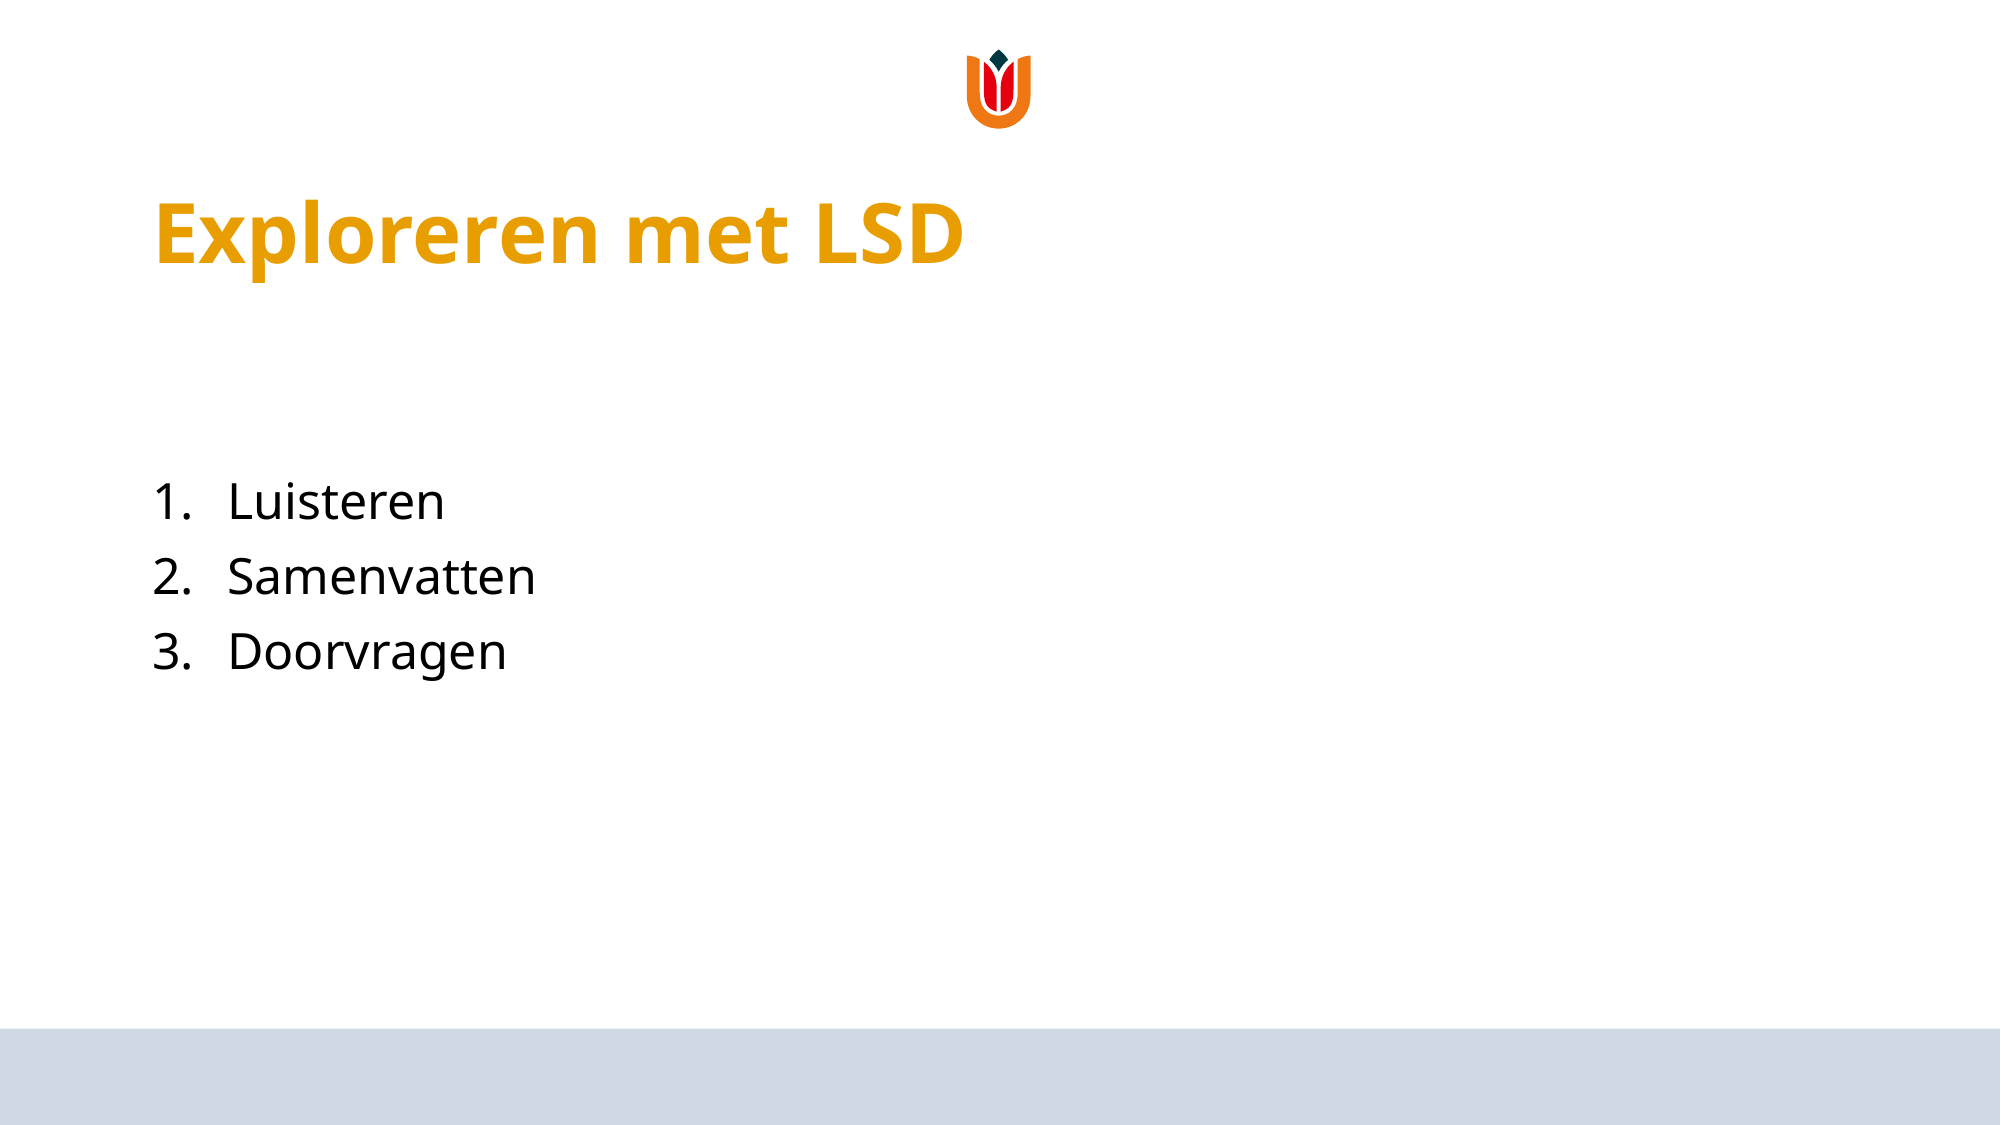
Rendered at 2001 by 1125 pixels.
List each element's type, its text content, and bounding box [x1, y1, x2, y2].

text_box Luisteren Samenvatten Doorvragen [137, 388, 1900, 1004]
title Exploreren met LSD [137, 128, 1863, 346]
